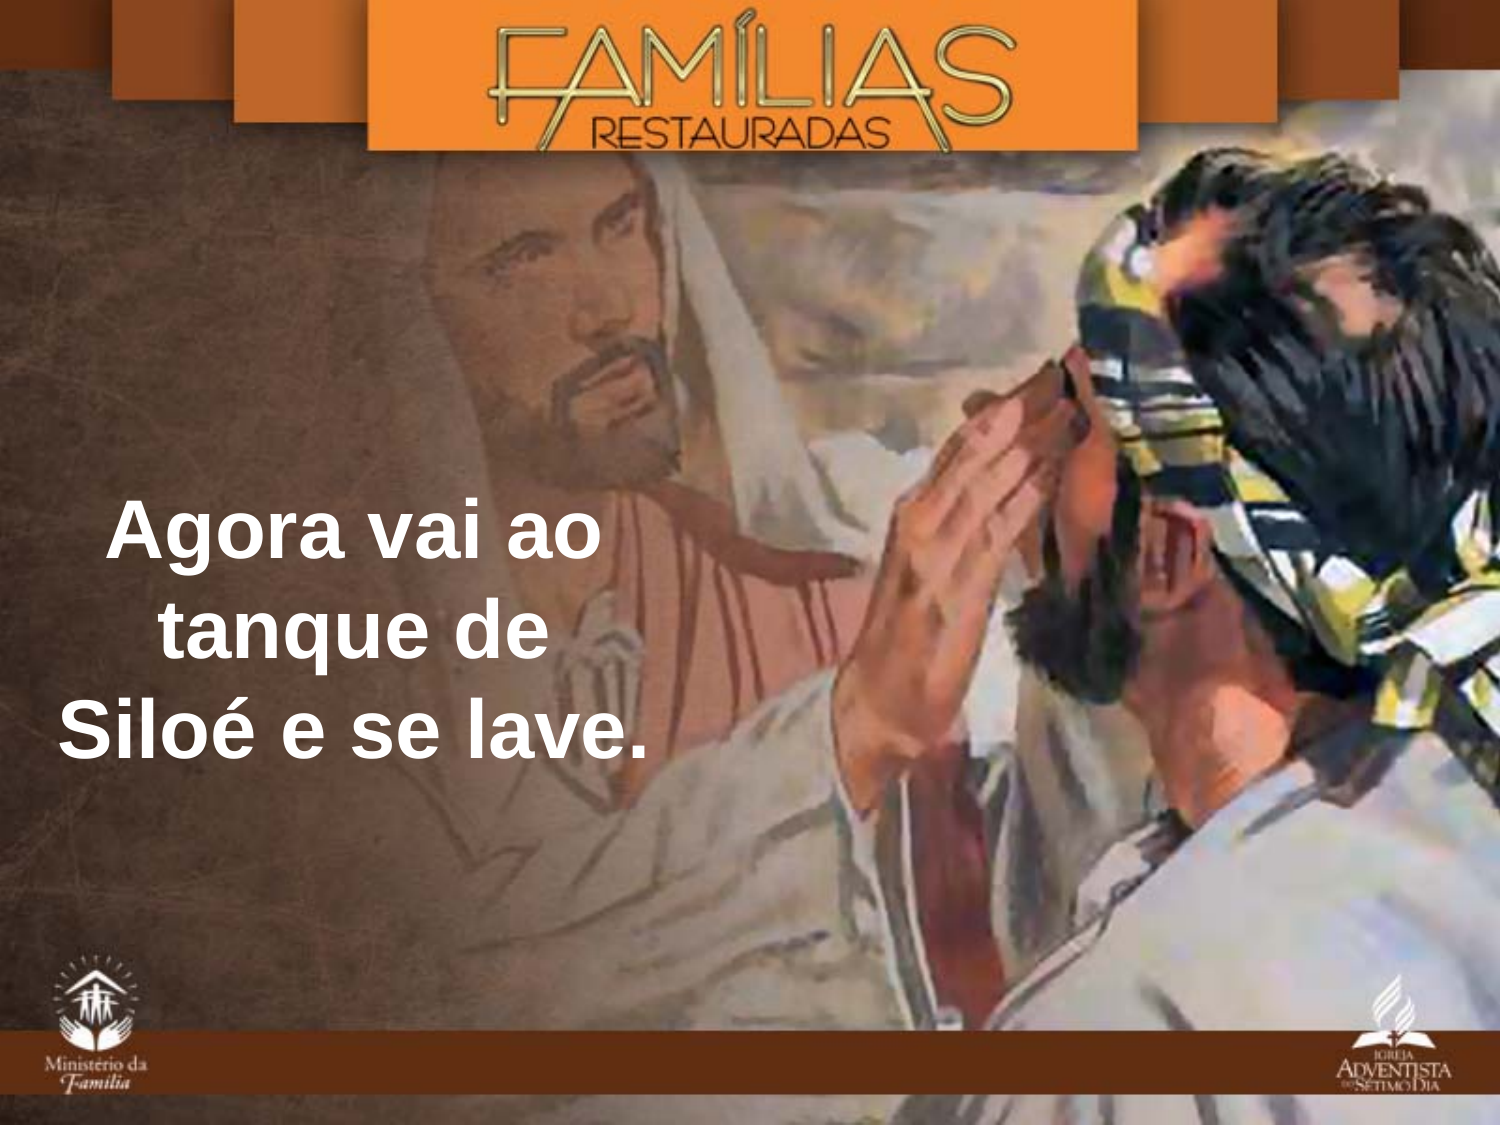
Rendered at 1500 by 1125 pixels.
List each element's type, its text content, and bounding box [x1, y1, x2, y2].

text_box Agora vai ao tanque de Siloé e se lave. [41, 468, 668, 783]
picture [0, 0, 1500, 1125]
